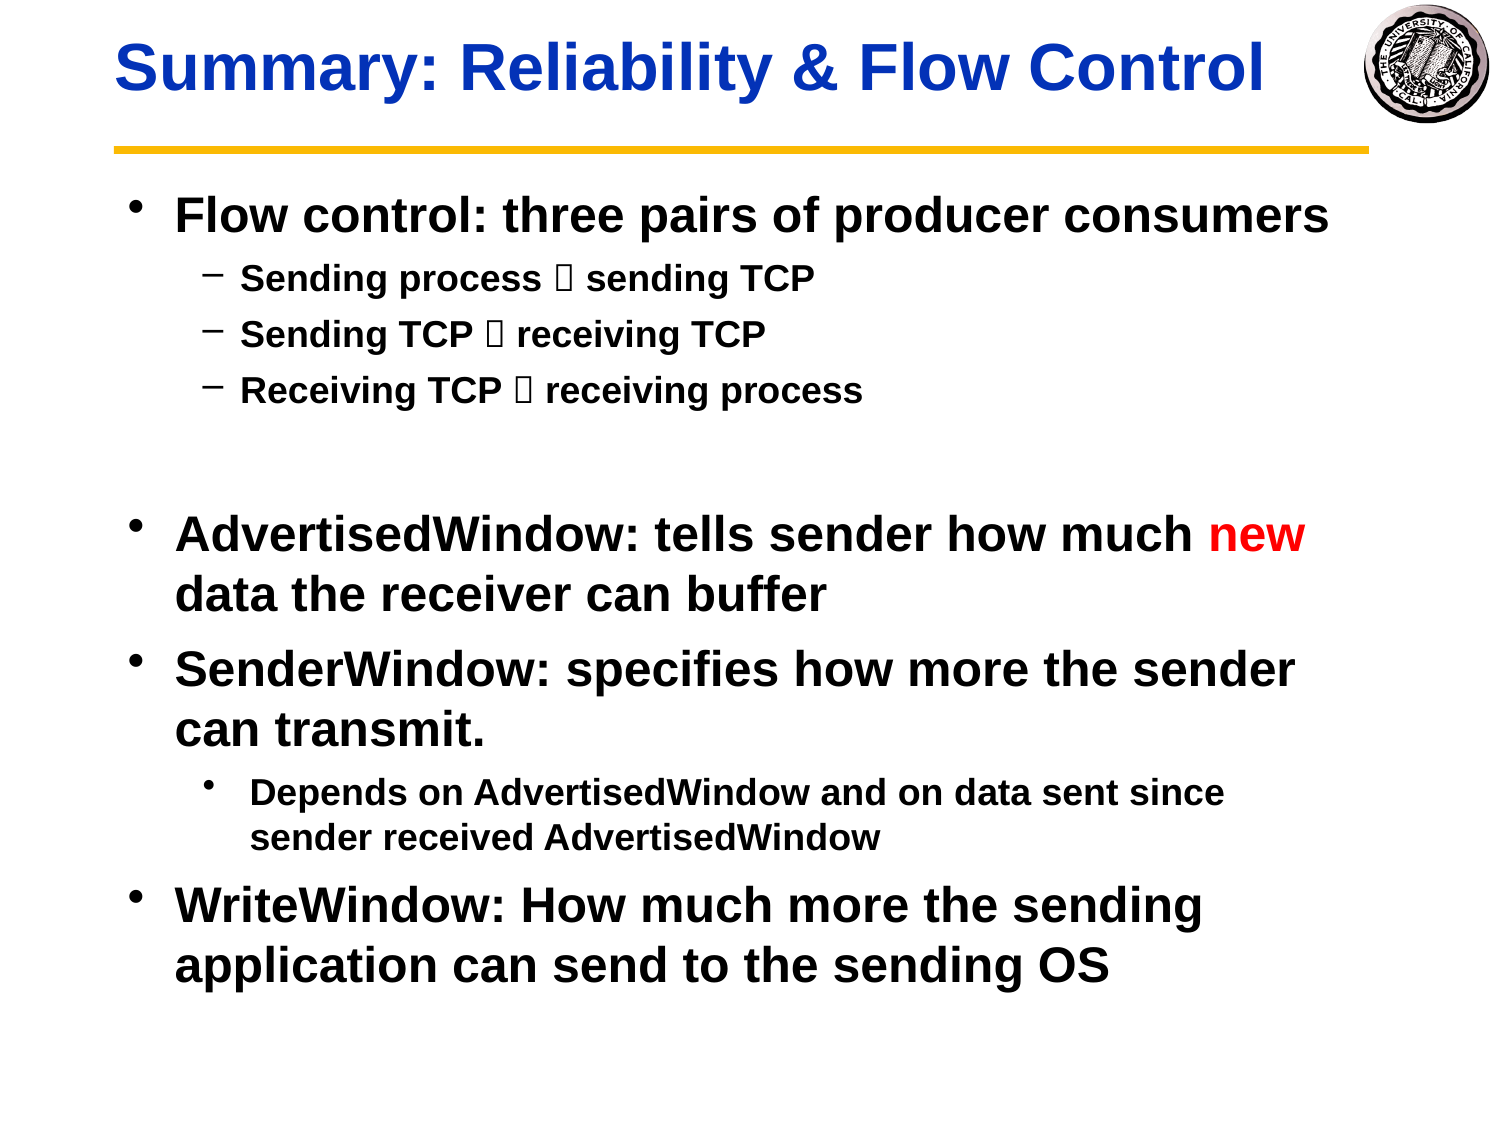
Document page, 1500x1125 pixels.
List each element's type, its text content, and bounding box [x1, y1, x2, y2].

list Flow control: three pairs of producer consumers Sending process  sending TCP Sending TCP  receiving TCP Receiving TCP  receiving process AdvertisedWindow: tells sender how much new data the receiver can buffer SenderWindow: specifies how more the sender can transmit. Depends on AdvertisedWindow and on data sent since sender received AdvertisedWindow WriteWindow: How much more the sending application can send to the sending OS [112, 174, 1363, 1038]
picture [1350, 0, 1500, 127]
title Summary: Reliability & Flow Control [99, 24, 1338, 113]
